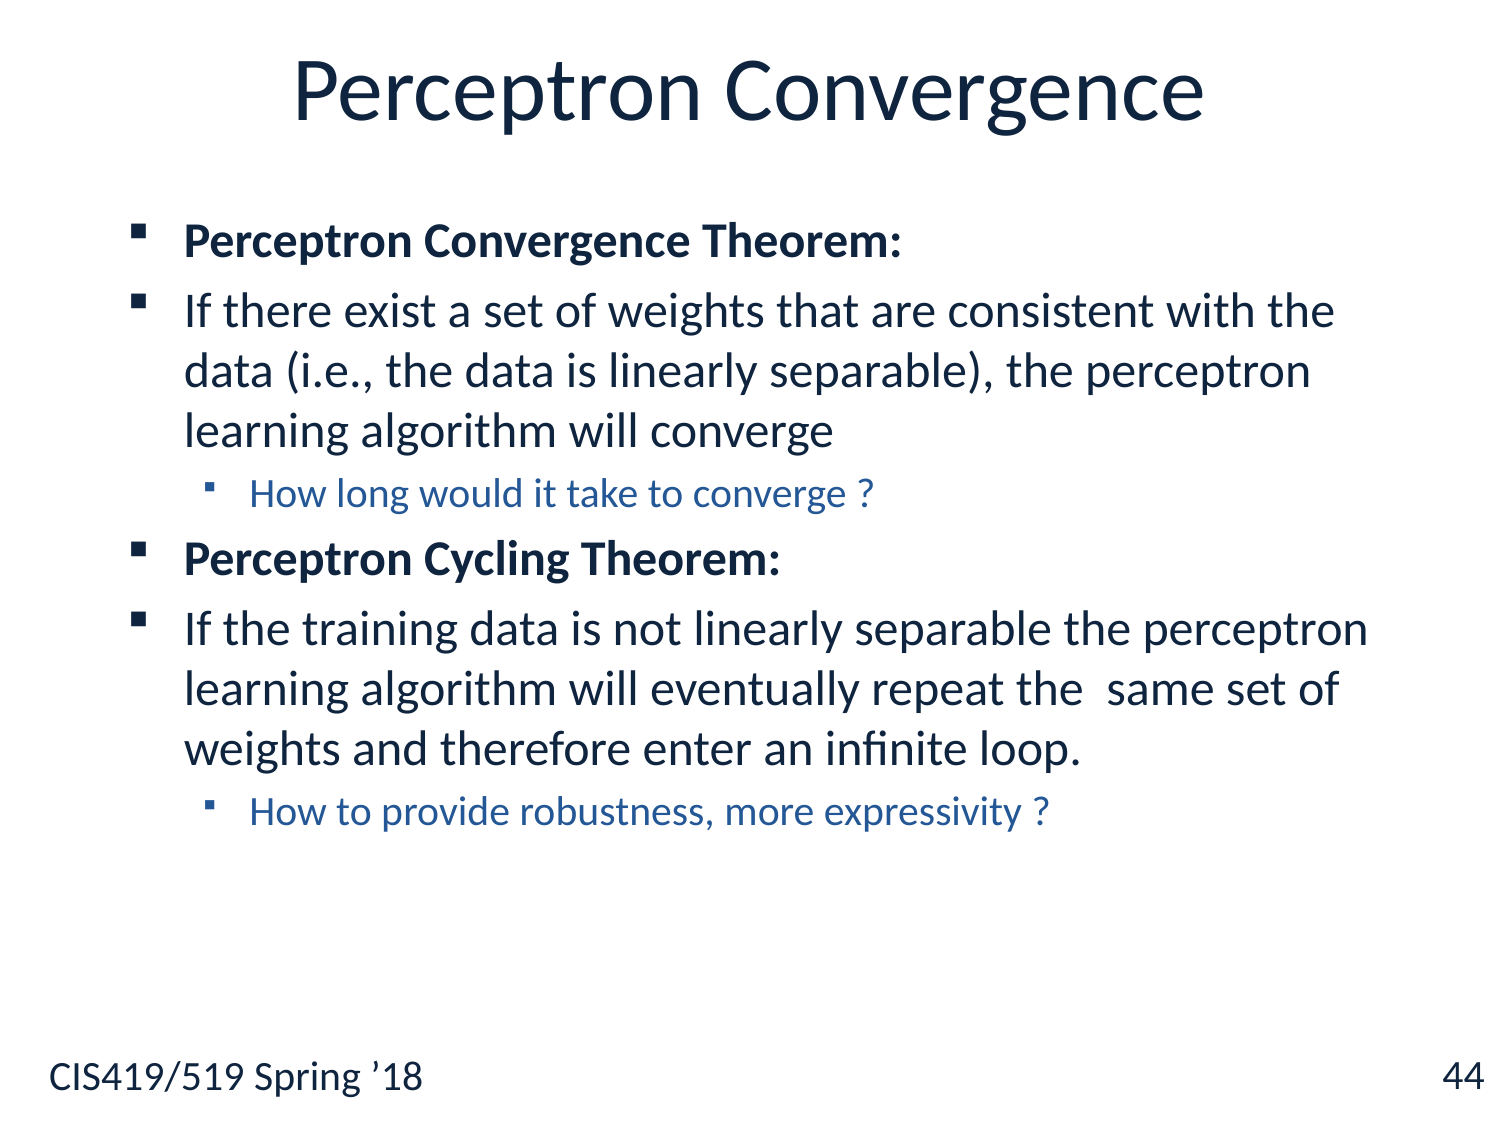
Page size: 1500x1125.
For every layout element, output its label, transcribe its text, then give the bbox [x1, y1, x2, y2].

list Perceptron Convergence Theorem: If there exist a set of weights that are consistent with the data (i.e., the data is linearly separable), the perceptron learning algorithm will converge How long would it take to converge ? Perceptron Cycling Theorem: If the training data is not linearly separable the perceptron learning algorithm will eventually repeat the same set of weights and therefore enter an infinite loop. How to provide robustness, more expressivity ? [112, 200, 1388, 1018]
title Perceptron Convergence [112, 5, 1388, 163]
slide_number 44 [1149, 1042, 1500, 1103]
